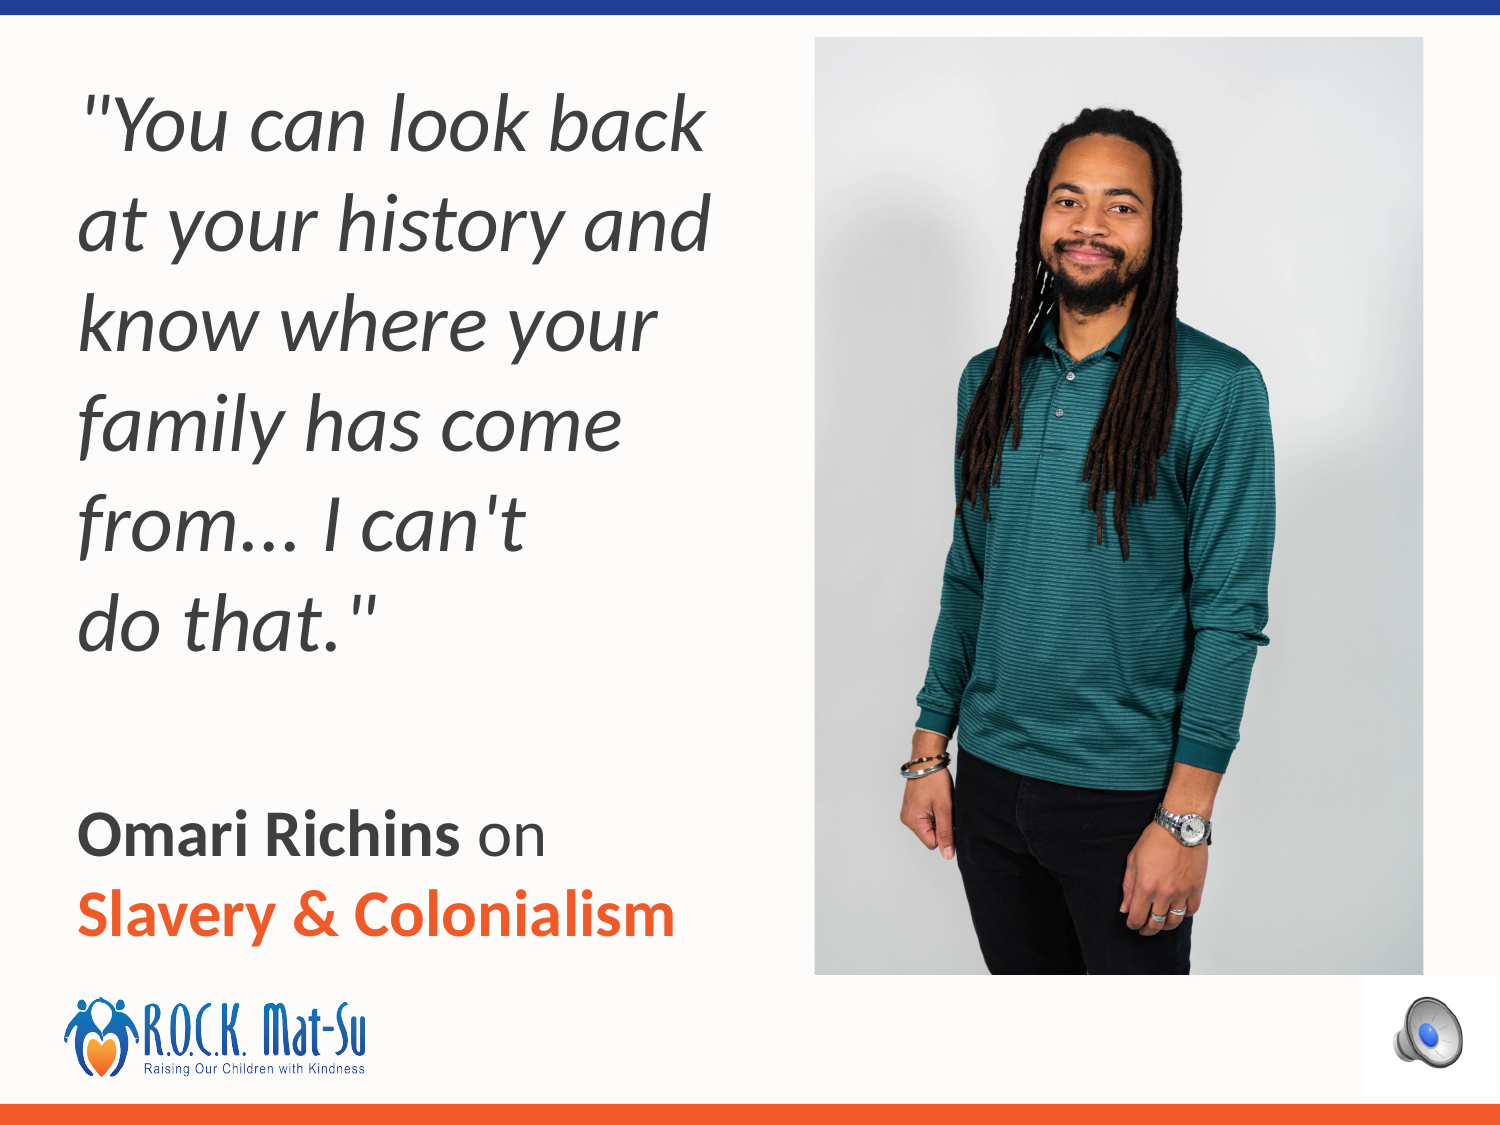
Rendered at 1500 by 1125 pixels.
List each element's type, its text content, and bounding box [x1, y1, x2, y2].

title Omari Richins​ on Slavery & Colonialism [62, 570, 809, 958]
picture [64, 997, 365, 1077]
picture [814, 37, 1497, 1096]
text_box "You can look back at your history and know where your family has come from... I can't do that." [62, 60, 770, 676]
